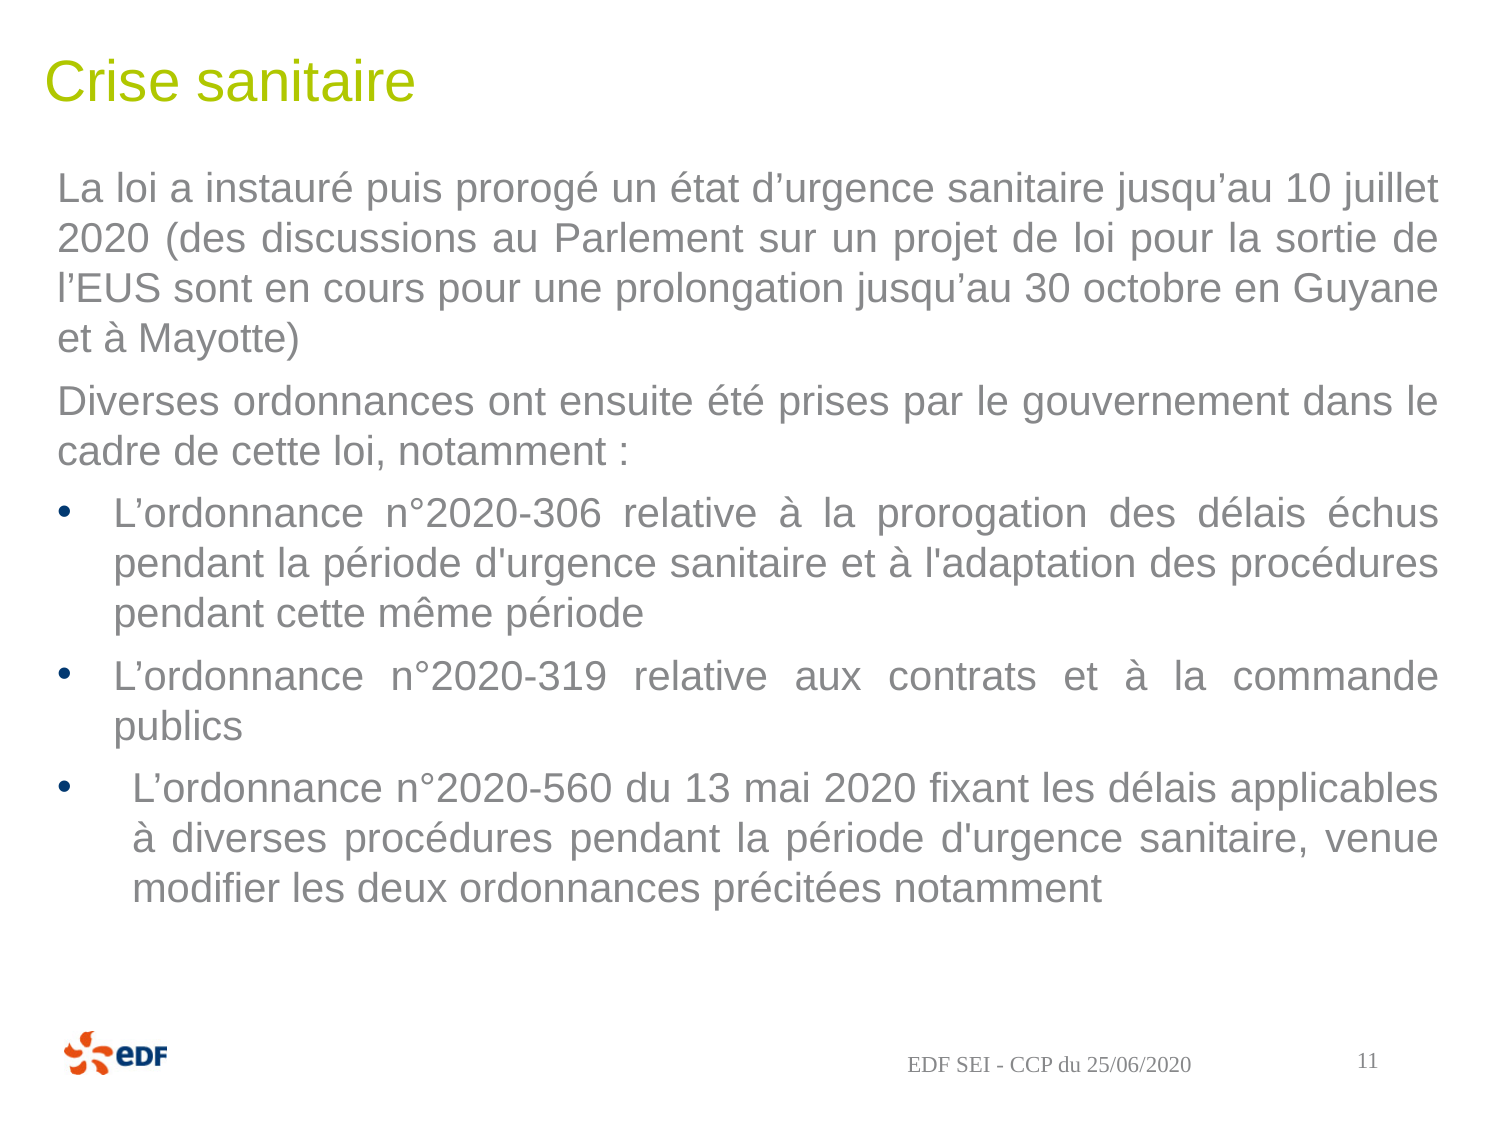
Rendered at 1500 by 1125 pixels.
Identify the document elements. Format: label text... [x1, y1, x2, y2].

footer EDF SEI - CCP du 25/06/2020 [663, 1049, 1193, 1078]
list La loi a instauré puis prorogé un état d’urgence sanitaire jusqu’au 10 juillet 2020 (des discussions au Parlement sur un projet de loi pour la sortie de l’EUS sont en cours pour une prolongation jusqu’au 30 octobre en Guyane et à Mayotte) Diverses ordonnances ont ensuite été prises par le gouvernement dans le cadre de cette loi, notamment : L’ordonnance n°2020-306 relative à la prorogation des délais échus pendant la période d'urgence sanitaire et à l'adaptation des procédures pendant cette même période L’ordonnance n°2020-319 relative aux contrats et à la commande publics L’ordonnance n°2020-560 du 13 mai 2020 fixant les délais applicables à diverses procédures pendant la période d'urgence sanitaire, venue modifier les deux ordonnances précitées notamment [56, 160, 1441, 589]
title Crise sanitaire [44, 42, 1454, 173]
slide_number 11 [1328, 1045, 1379, 1080]
picture [64, 1031, 167, 1075]
